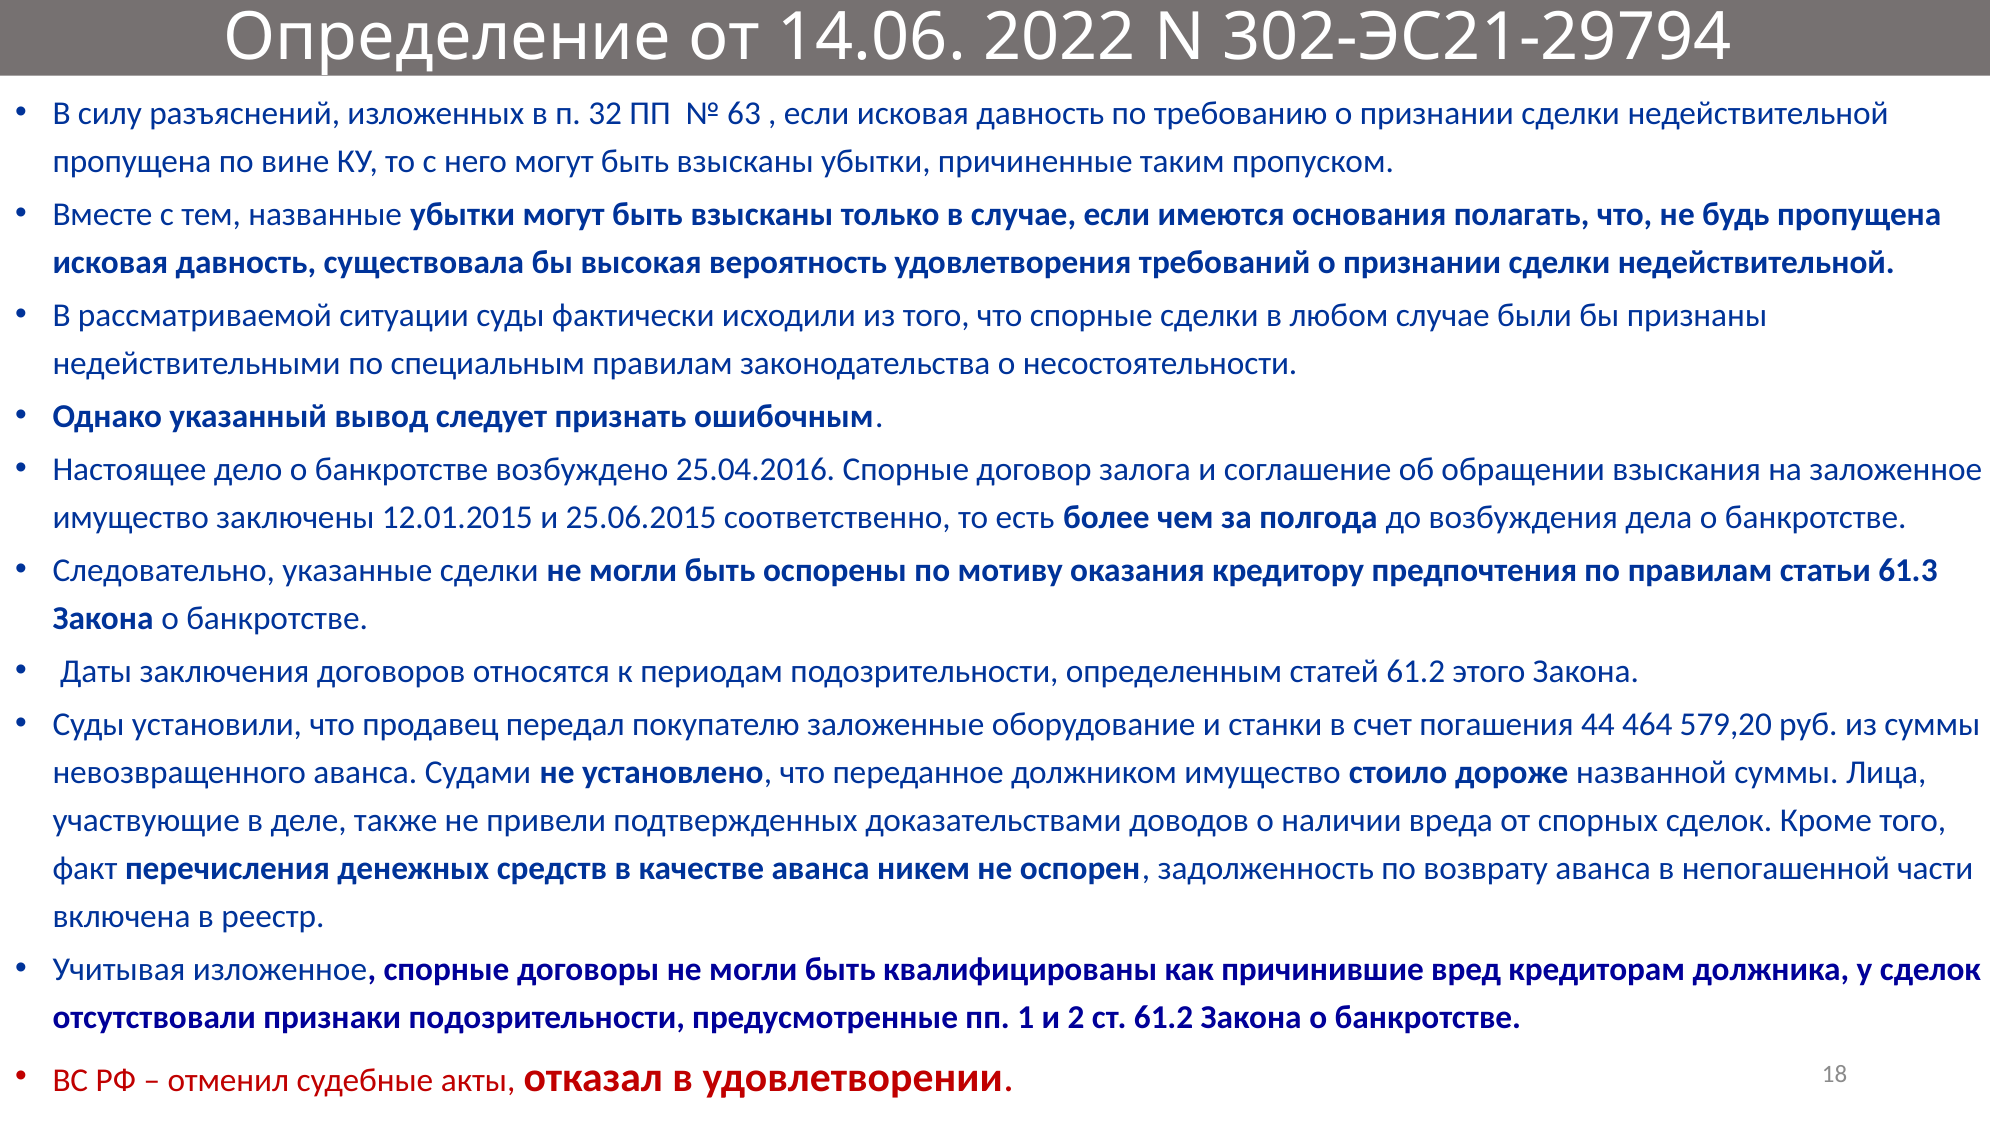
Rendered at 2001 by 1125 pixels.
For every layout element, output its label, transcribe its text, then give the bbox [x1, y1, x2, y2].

title Определение от 14.06. 2022 N 302-ЭС21-29794 [0, 0, 1990, 75]
slide_number 18 [1412, 1042, 1863, 1103]
list В силу разъяснений, изложенных в п. 32 ПП № 63 , если исковая давность по требованию о признании сделки недействительной пропущена по вине КУ, то с него могут быть взысканы убытки, причиненные таким пропуском. Вместе с тем, названные убытки могут быть взысканы только в случае, если имеются основания полагать, что, не будь пропущена исковая давность, существовала бы высокая вероятность удовлетворения требований о признании сделки недействительной. В рассматриваемой ситуации суды фактически исходили из того, что спорные сделки в любом случае были бы признаны недействительными по специальным правилам законодательства о несостоятельности. Однако указанный вывод следует признать ошибочным. Настоящее дело о банкротстве возбуждено 25.04.2016. Спорные договор залога и соглашение об обращении взыскания на заложенное имущество заключены 12.01.2015 и 25.06.2015 соответственно, то есть более чем за полгода до возбуждения дела о банкротстве. Следовательно, указанные сделки не могли быть оспорены по мотиву оказания кредитору предпочтения по правилам статьи 61.3 Закона о банкротстве. Даты заключения договоров относятся к периодам подозрительности, определенным статей 61.2 этого Закона. Суды установили, что продавец передал покупателю заложенные оборудование и станки в счет погашения 44 464 579,20 руб. из суммы невозвращенного аванса. Судами не установлено, что переданное должником имущество стоило дороже названной суммы. Лица, участвующие в деле, также не привели подтвержденных доказательствами доводов о наличии вреда от спорных сделок. Кроме того, факт перечисления денежных средств в качестве аванса никем не оспорен, задолженность по возврату аванса в непогашенной части включена в реестр. Учитывая изложенное, спорные договоры не могли быть квалифицированы как причинившие вред кредиторам должника, у сделок отсутствовали признаки подозрительности, предусмотренные пп. 1 и 2 ст. 61.2 Закона о банкротстве. ВС РФ – отменил судебные акты, отказал в удовлетворении. [0, 75, 2000, 1125]
